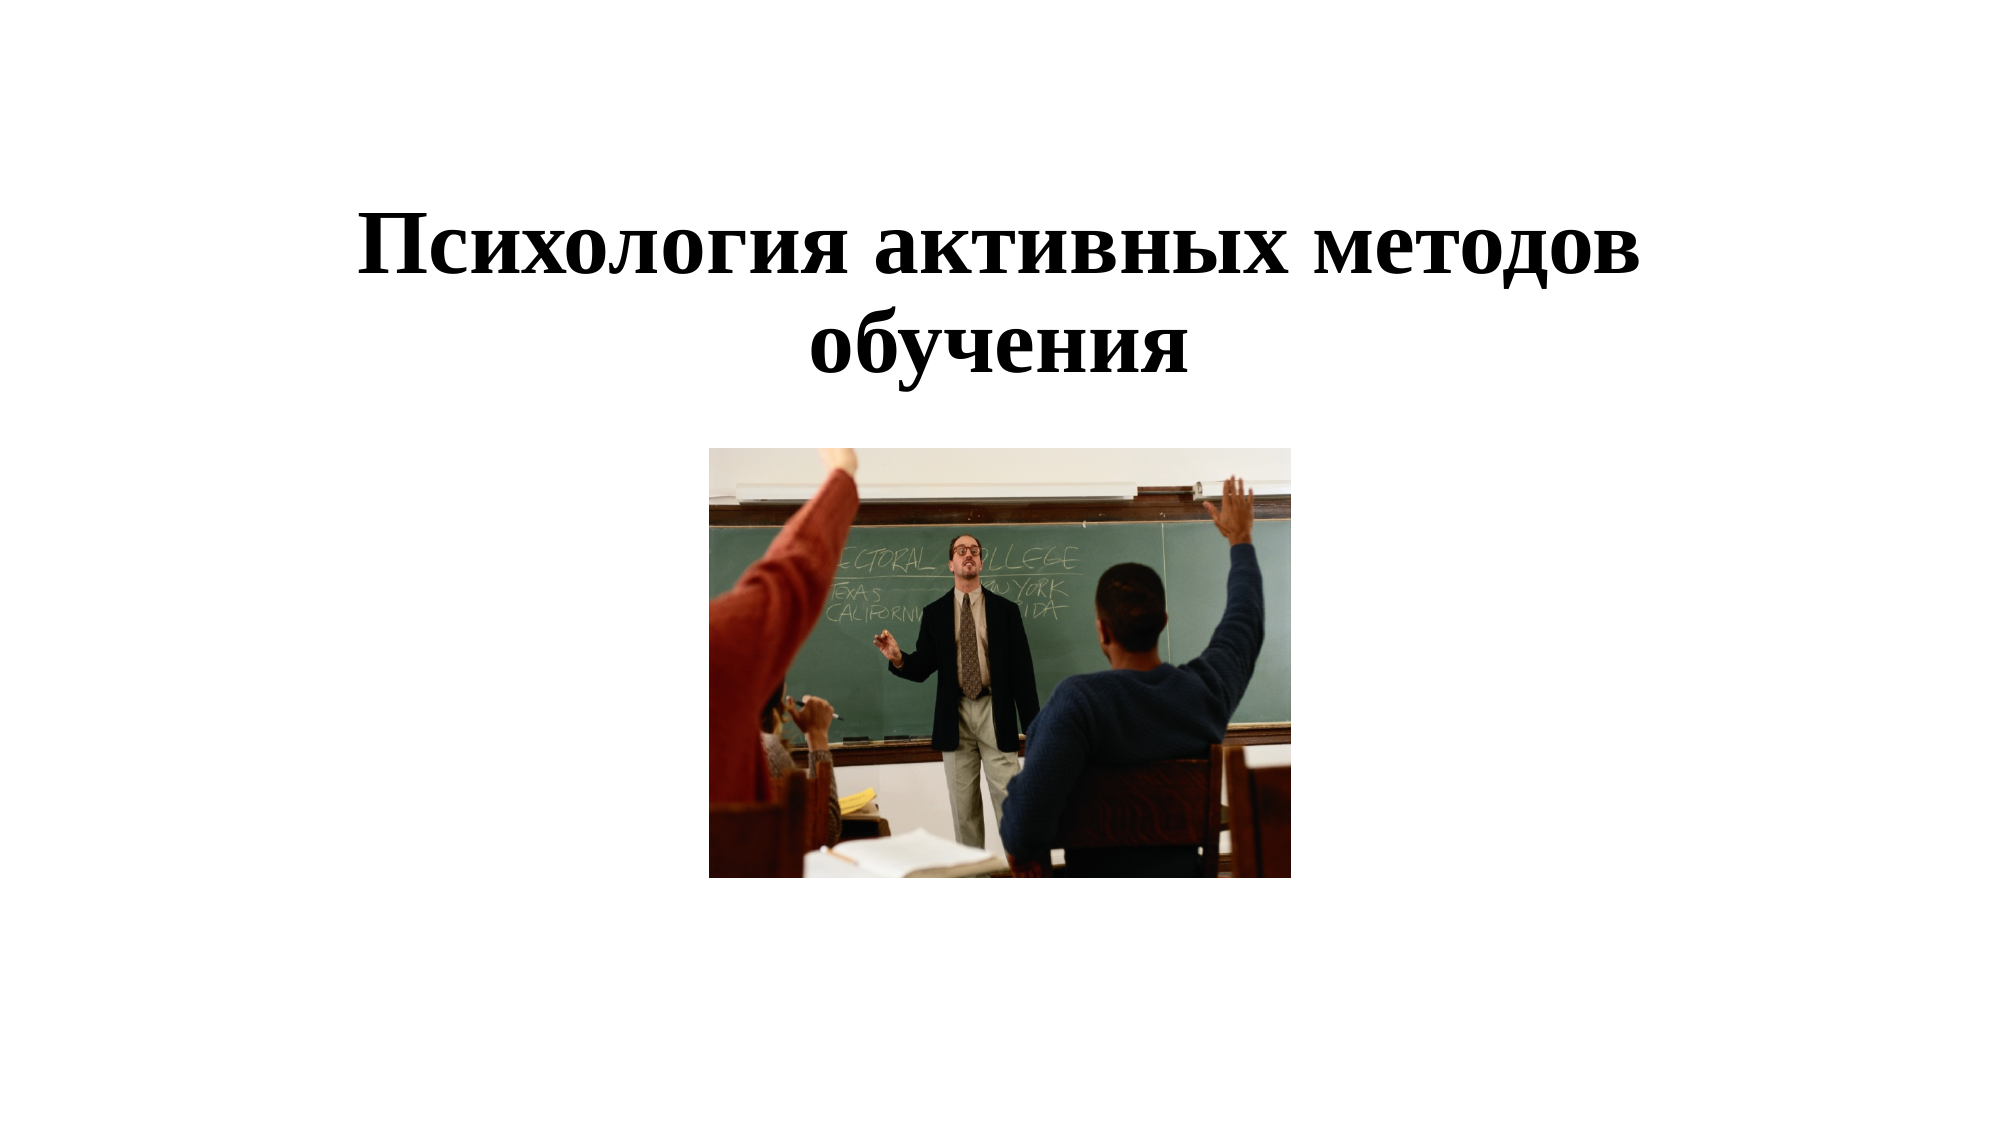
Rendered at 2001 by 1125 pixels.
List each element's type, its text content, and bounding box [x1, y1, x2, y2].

title Психология активных методов обучения [249, 184, 1750, 400]
picture [709, 448, 1291, 878]
